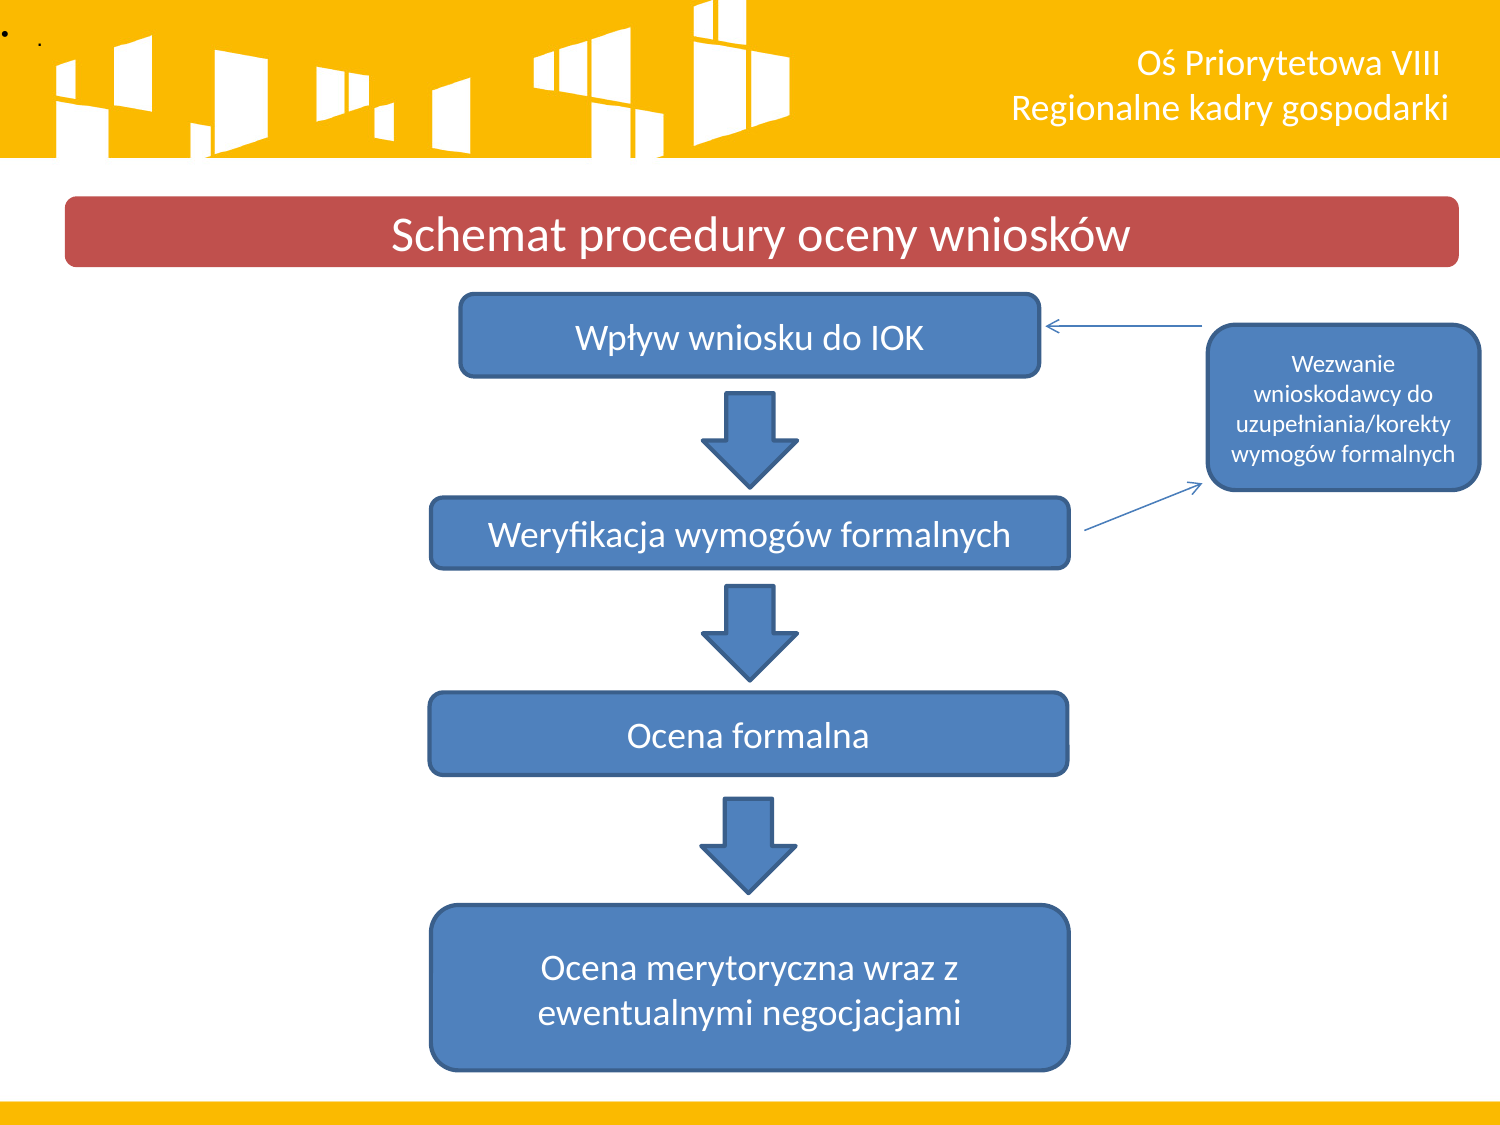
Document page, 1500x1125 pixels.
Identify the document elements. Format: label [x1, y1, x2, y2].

text_box [1084, 482, 1203, 531]
picture [0, 0, 1500, 1125]
